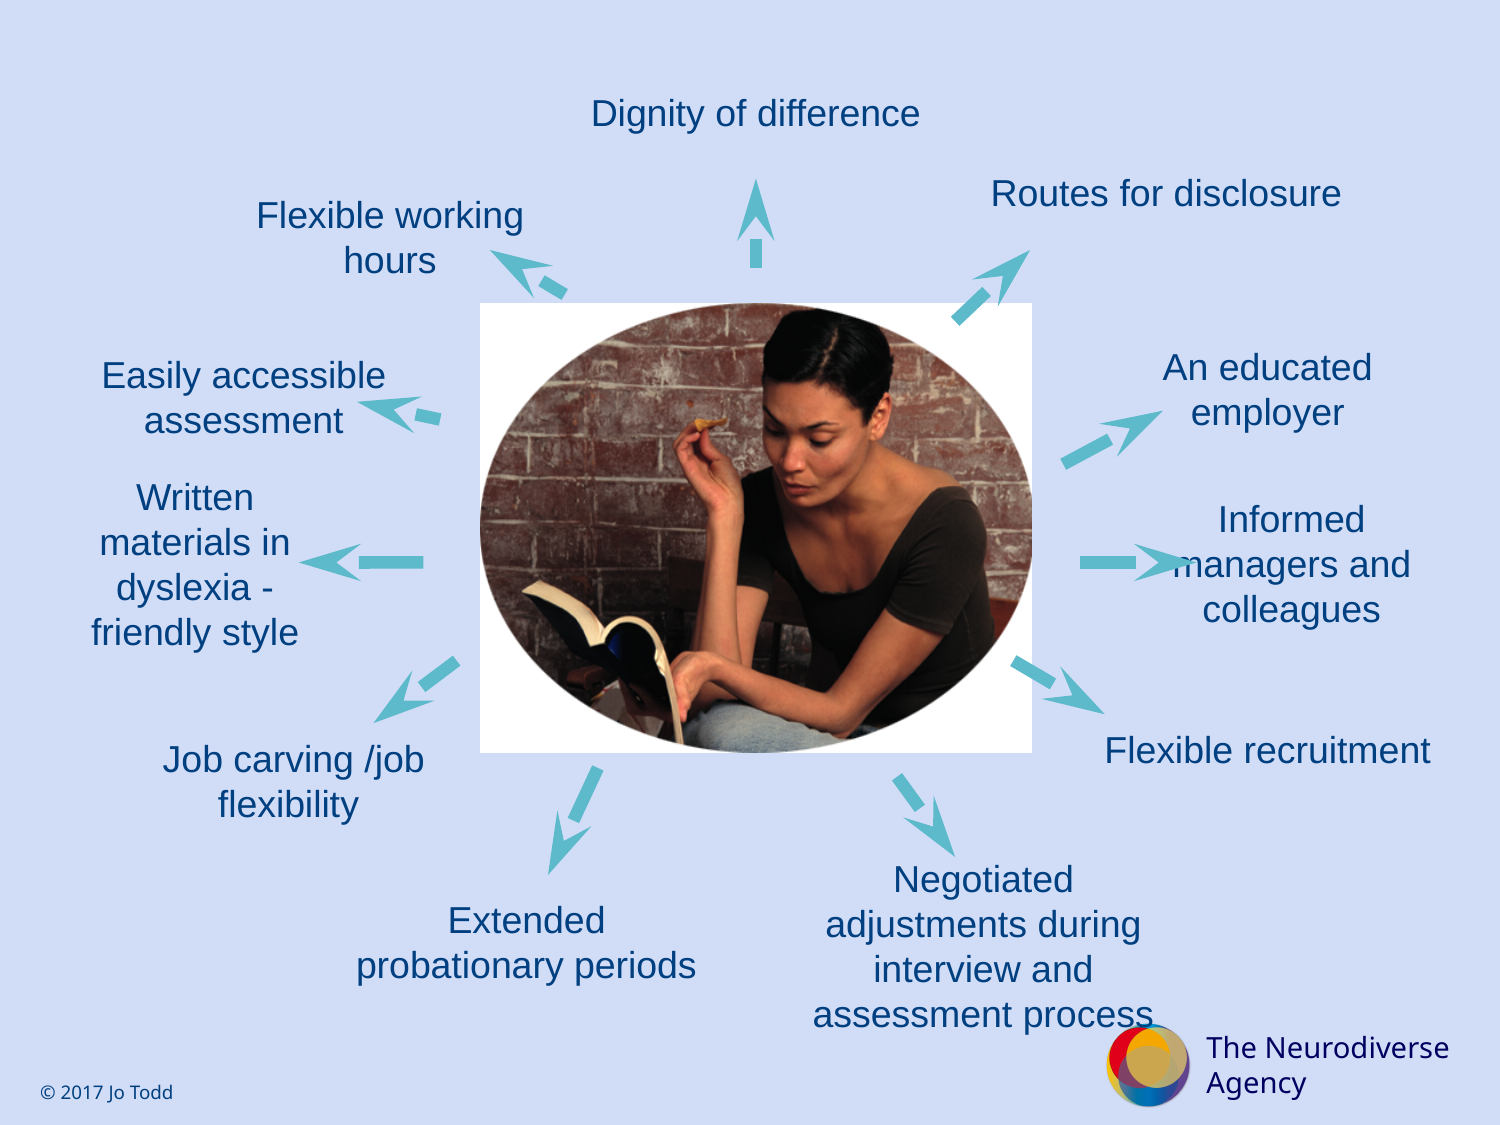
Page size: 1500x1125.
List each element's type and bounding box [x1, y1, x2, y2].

picture [1105, 1042, 1192, 1109]
text_box [57, 82, 1455, 1042]
